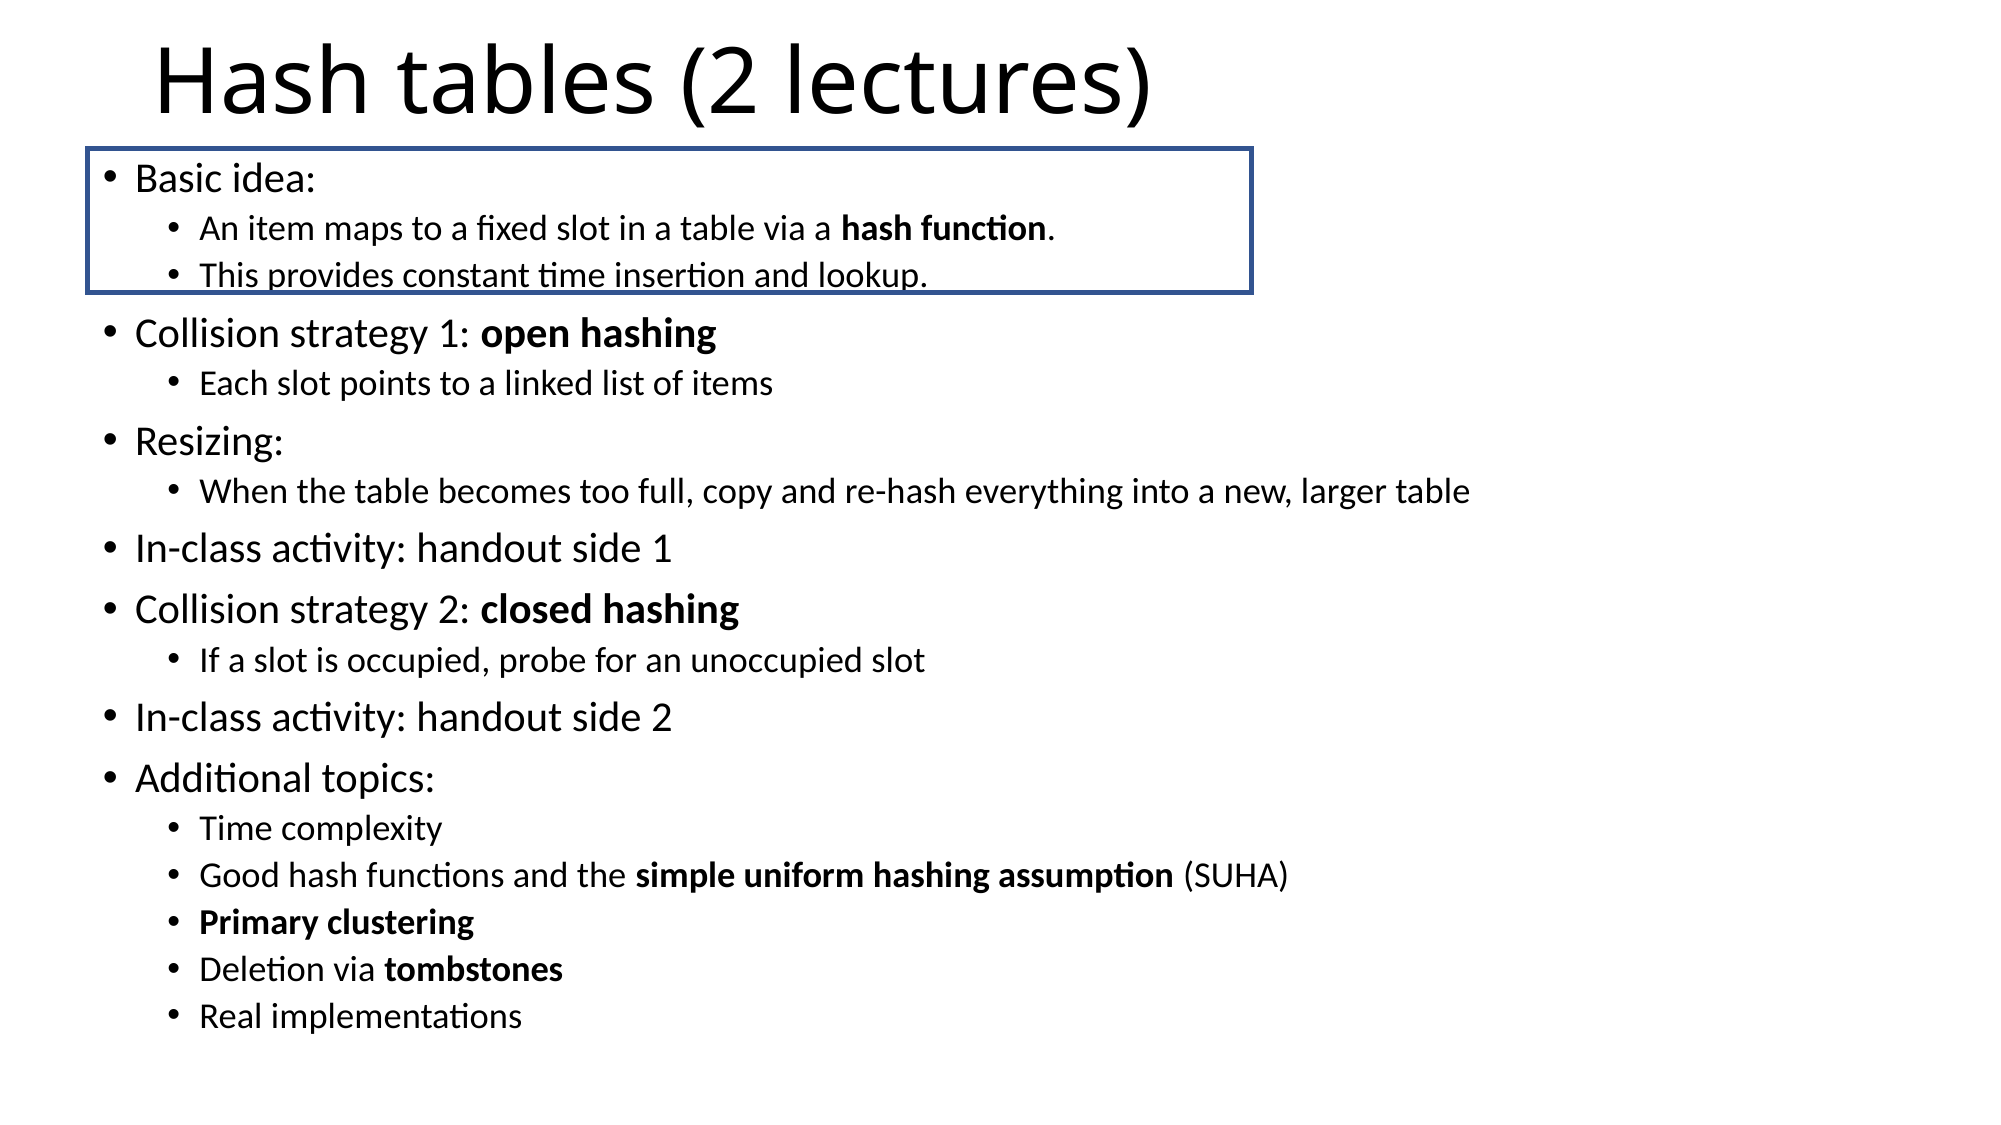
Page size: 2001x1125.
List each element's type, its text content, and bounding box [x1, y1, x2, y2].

title Hash tables (2 lectures) [137, 19, 1863, 148]
list Basic idea: An item maps to a fixed slot in a table via a hash function. This provides constant time insertion and lookup. Collision strategy 1: open hashing Each slot points to a linked list of items Resizing: When the table becomes too full, copy and re-hash everything into a new, larger table In-class activity: handout side 1 Collision strategy 2: closed hashing If a slot is occupied, probe for an unoccupied slot In-class activity: handout side 2 Additional topics: Time complexity Good hash functions and the simple uniform hashing assumption (SUHA) Primary clustering Deletion via tombstones Real implementations [87, 148, 1946, 1050]
text_box [87, 147, 1252, 293]
